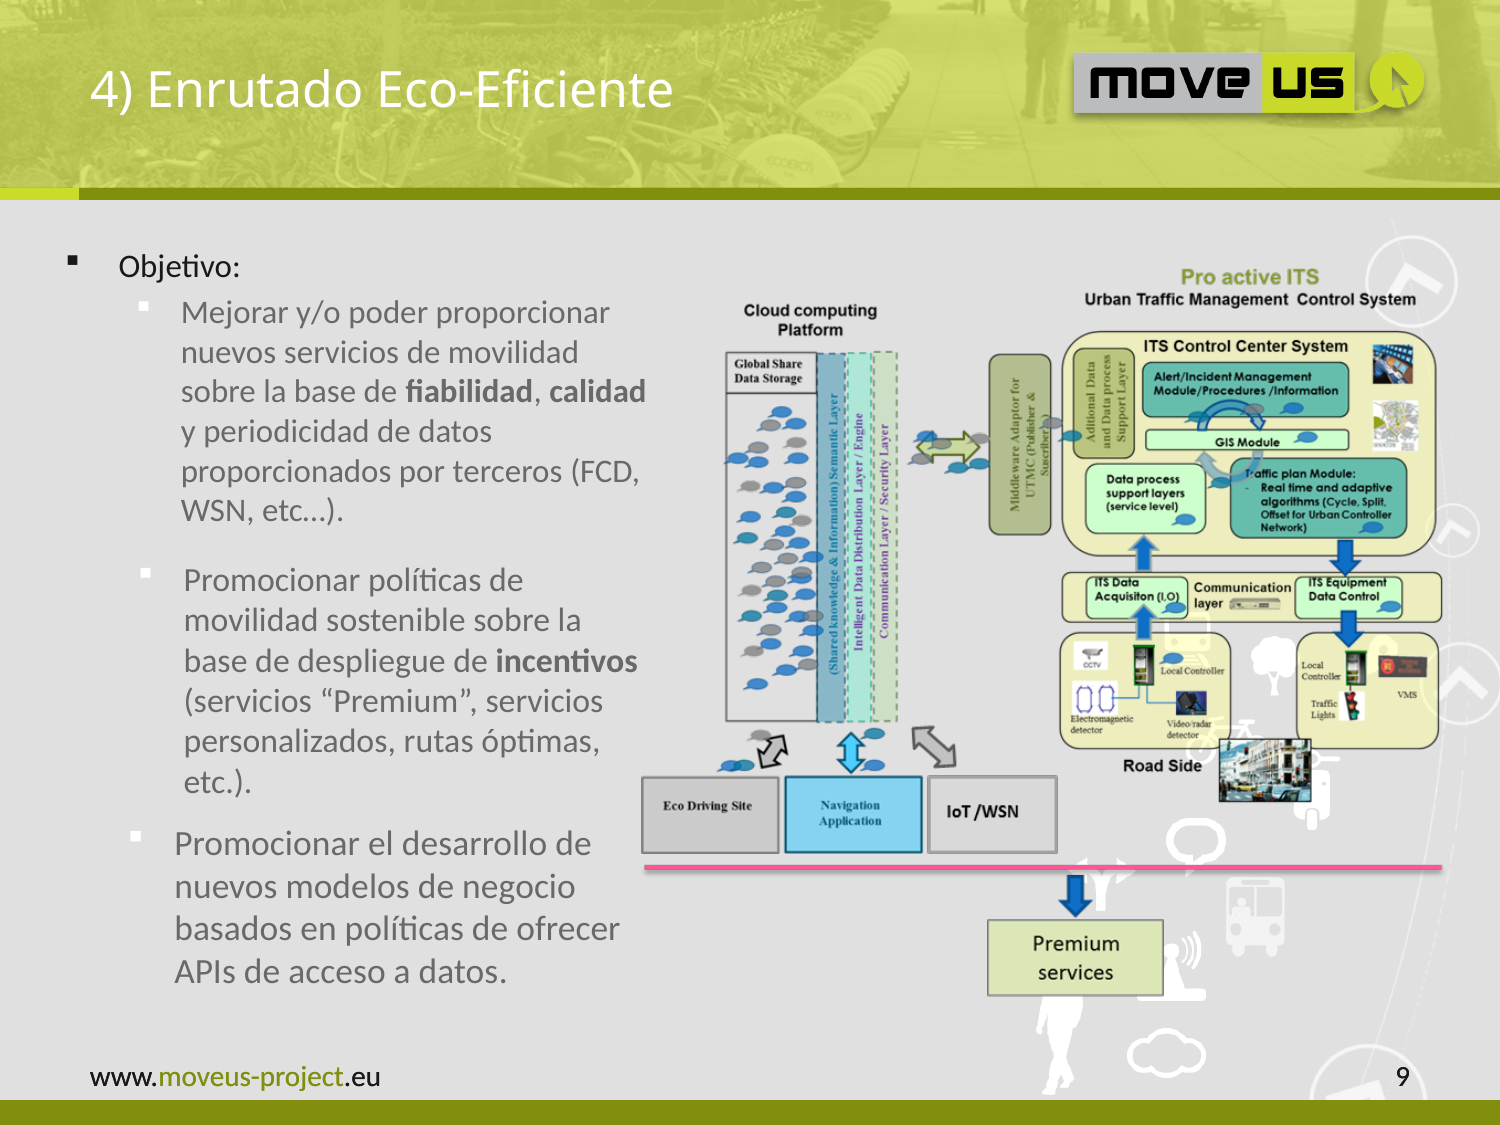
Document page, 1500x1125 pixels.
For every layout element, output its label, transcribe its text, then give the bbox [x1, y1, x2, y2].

text_box Objetivo: Mejorar y/o poder proporcionar nuevos servicios de movilidad sobre la base de fiabilidad, calidad y periodicidad de datos proporcionados por terceros (FCD, WSN, etc…). [49, 237, 663, 538]
text_box Promocionar políticas de movilidad sostenible sobre la base de despliegue de incentivos (servicios “Premium”, servicios personalizados, rutas óptimas, etc.). [49, 549, 632, 812]
picture [0, 0, 1500, 188]
title 4) Enrutado Eco-Eficiente [75, 50, 1038, 175]
text_box Promocionar el desarrollo de nuevos modelos de negocio basados en políticas de ofrecer APIs de acceso a datos. [37, 812, 650, 1075]
picture [637, 217, 1500, 1100]
